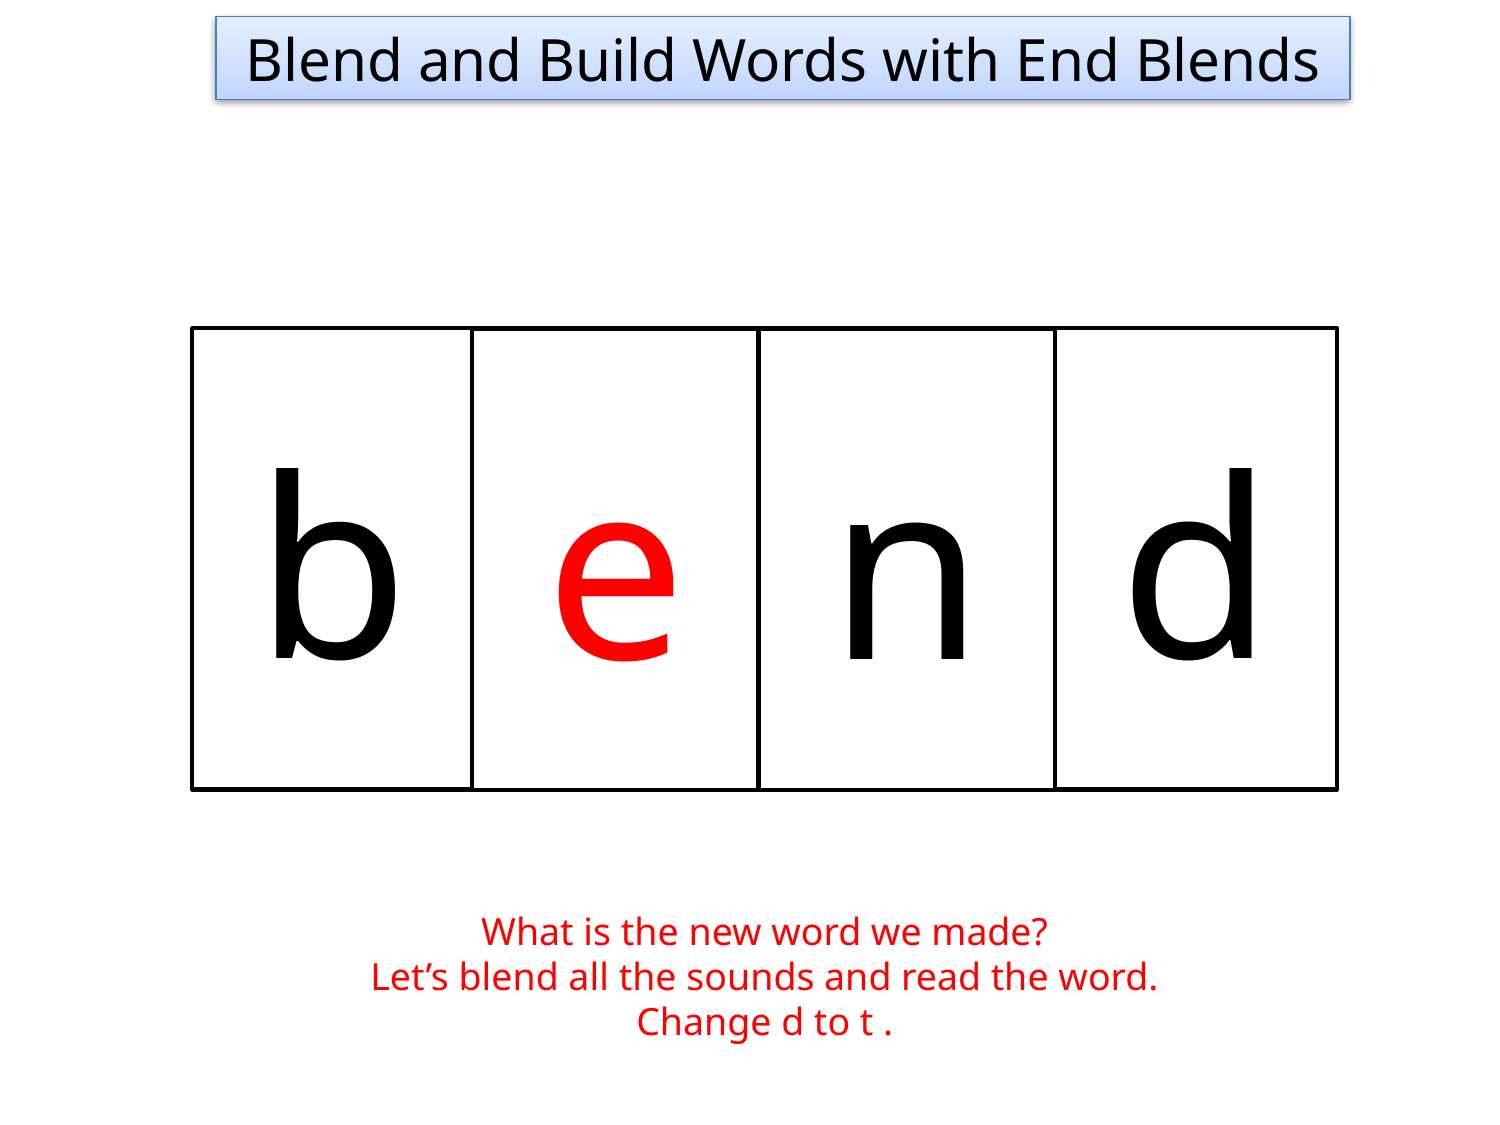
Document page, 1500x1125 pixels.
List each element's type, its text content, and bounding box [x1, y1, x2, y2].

text_box Blend and Build Words with End Blends [215, 16, 1351, 100]
text_box What is the new word we made? Let’s blend all the sounds and read the word. Change d to t . [241, 900, 1288, 1051]
text_box e [470, 326, 756, 792]
text_box n [756, 326, 1053, 792]
text_box b [190, 326, 470, 792]
text_box d [1053, 326, 1339, 792]
